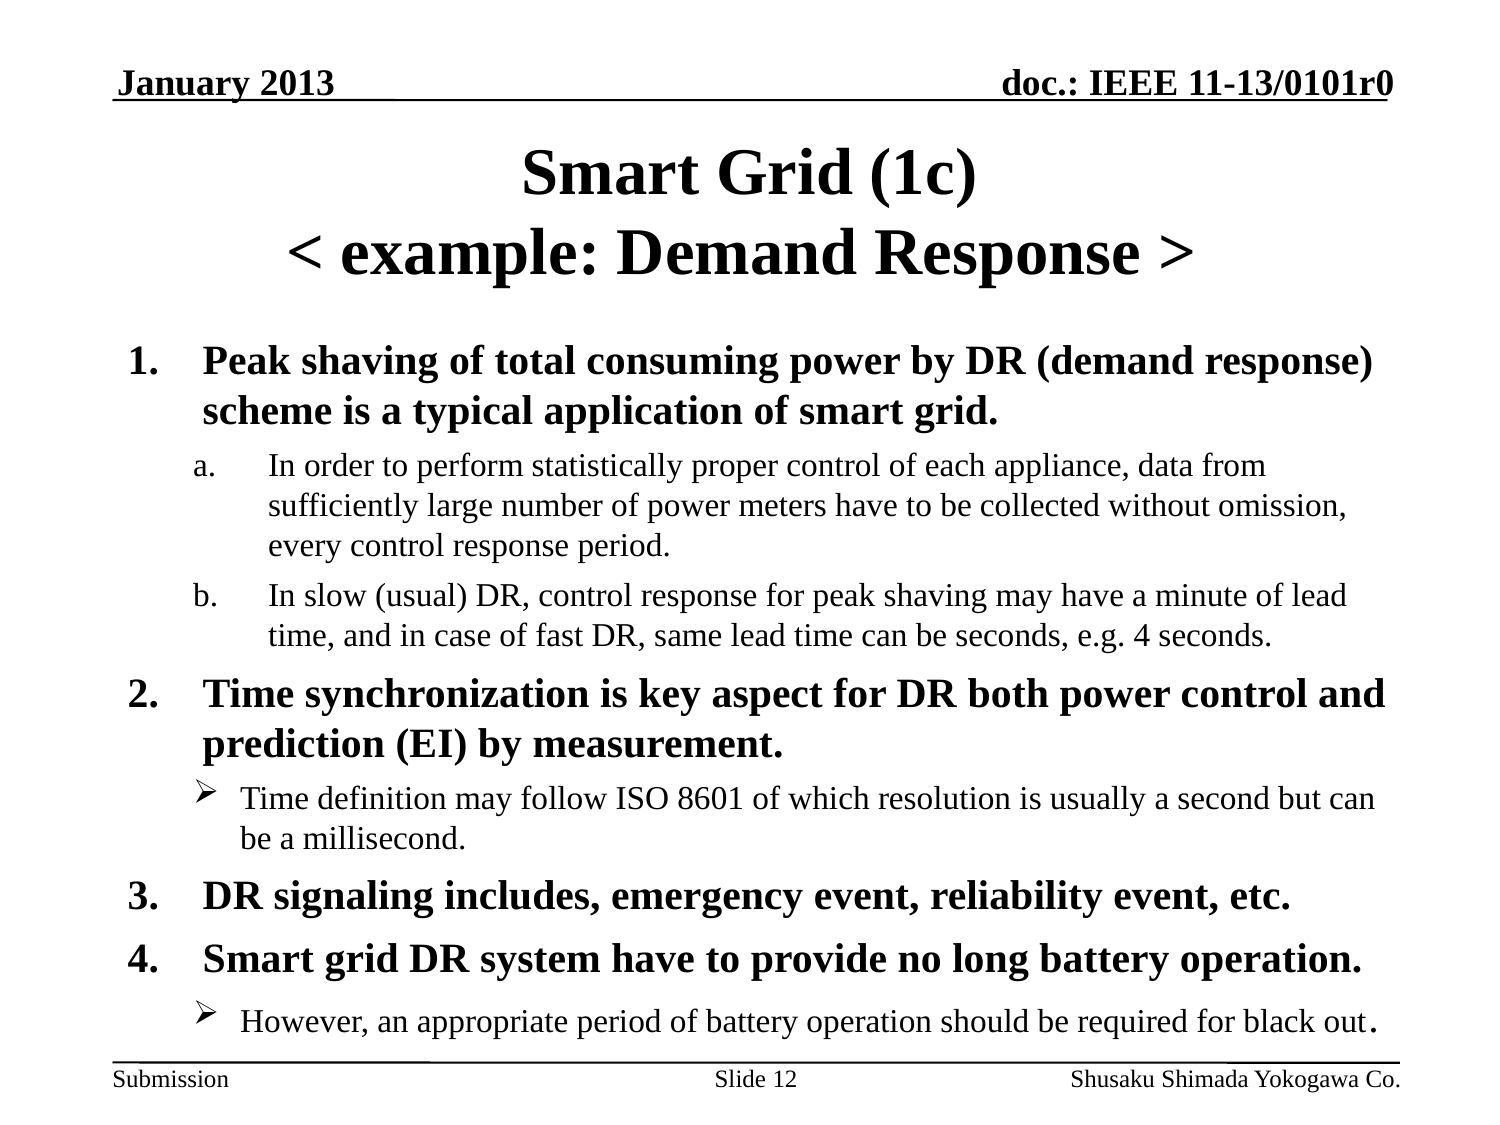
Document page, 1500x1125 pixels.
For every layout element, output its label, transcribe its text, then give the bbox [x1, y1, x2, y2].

title Smart Grid (1c) < example: Demand Response > [100, 111, 1400, 303]
slide_number Slide 12 [712, 1061, 800, 1123]
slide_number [116, 58, 507, 104]
list Peak shaving of total consuming power by DR (demand response) scheme is a typical application of smart grid. In order to perform statistically proper control of each appliance, data from sufficiently large number of power meters have to be collected without omission, every control response period. In slow (usual) DR, control response for peak shaving may have a minute of lead time, and in case of fast DR, same lead time can be seconds, e.g. 4 seconds. Time synchronization is key aspect for DR both power control and prediction (EI) by measurement. Time definition may follow ISO 8601 of which resolution is usually a second but can be a millisecond. DR signaling includes, emergency event, reliability event, etc. Smart grid DR system have to provide no long battery operation. However, an appropriate period of battery operation should be required for black out. [112, 324, 1412, 1048]
footer Shusaku Shimada Yokogawa Co. [1031, 1061, 1402, 1093]
